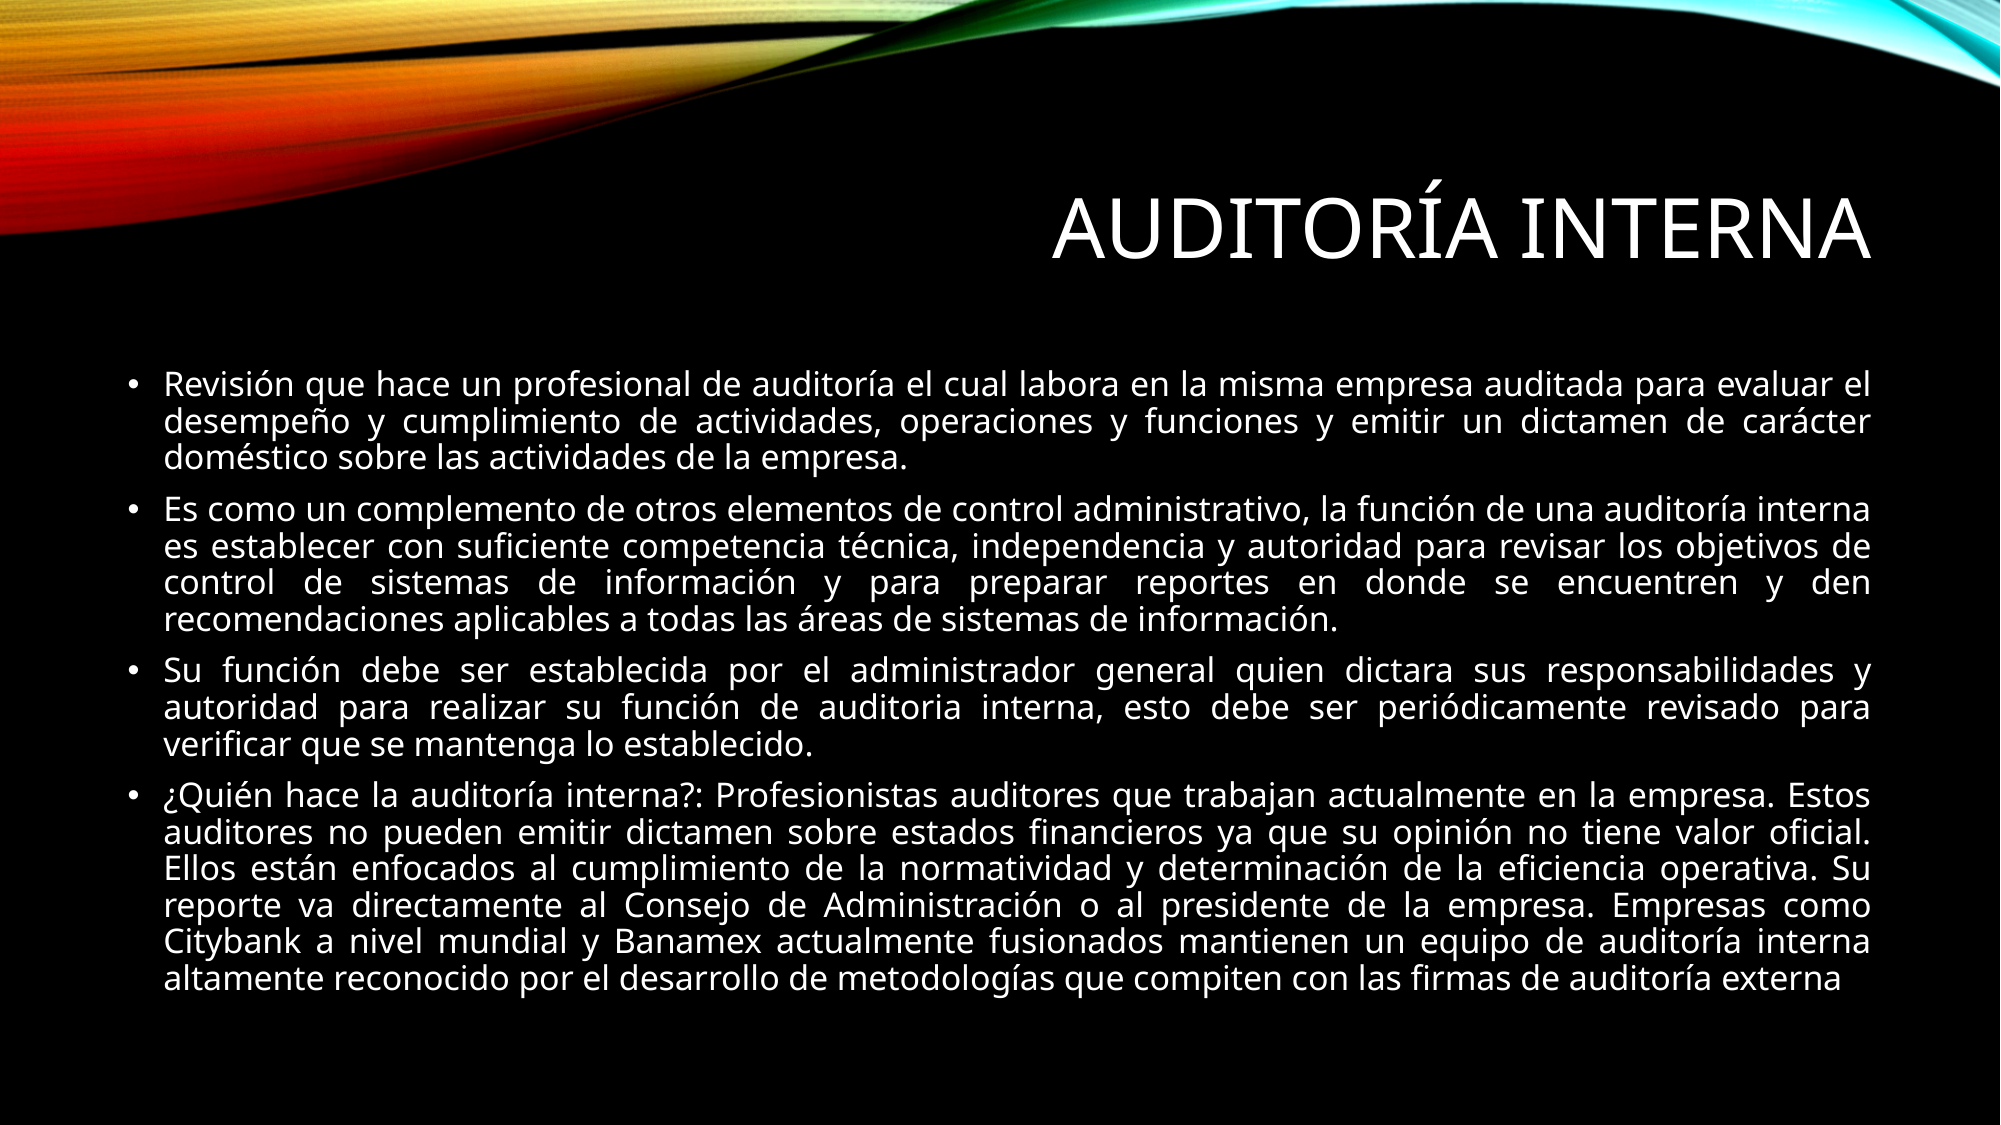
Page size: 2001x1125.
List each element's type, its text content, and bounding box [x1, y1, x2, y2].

picture [0, 0, 2000, 237]
list Revisión que hace un profesional de auditoría el cual labora en la misma empresa auditada para evaluar el desempeño y cumplimiento de actividades, operaciones y funciones y emitir un dictamen de carácter doméstico sobre las actividades de la empresa. Es como un complemento de otros elementos de control administrativo, la función de una auditoría interna es establecer con suficiente competencia técnica, independencia y autoridad para revisar los objetivos de control de sistemas de información y para preparar reportes en donde se encuentren y den recomendaciones aplicables a todas las áreas de sistemas de información. Su función debe ser establecida por el administrador general quien dictara sus responsabilidades y autoridad para realizar su función de auditoria interna, esto debe ser periódicamente revisado para verificar que se mantenga lo establecido. ¿Quién hace la auditoría interna?: Profesionistas auditores que trabajan actualmente en la empresa. Estos auditores no pueden emitir dictamen sobre estados financieros ya que su opinión no tiene valor oficial. Ellos están enfocados al cumplimiento de la normatividad y determinación de la eficiencia operativa. Su reporte va directamente al Consejo de Administración o al presidente de la empresa. Empresas como Citybank a nivel mundial y Banamex actualmente fusionados mantienen un equipo de auditoría interna altamente reconocido por el desarrollo de metodologías que compiten con las firmas de auditoría externa [112, 360, 1888, 1021]
title Auditoría Interna [474, 125, 1888, 338]
